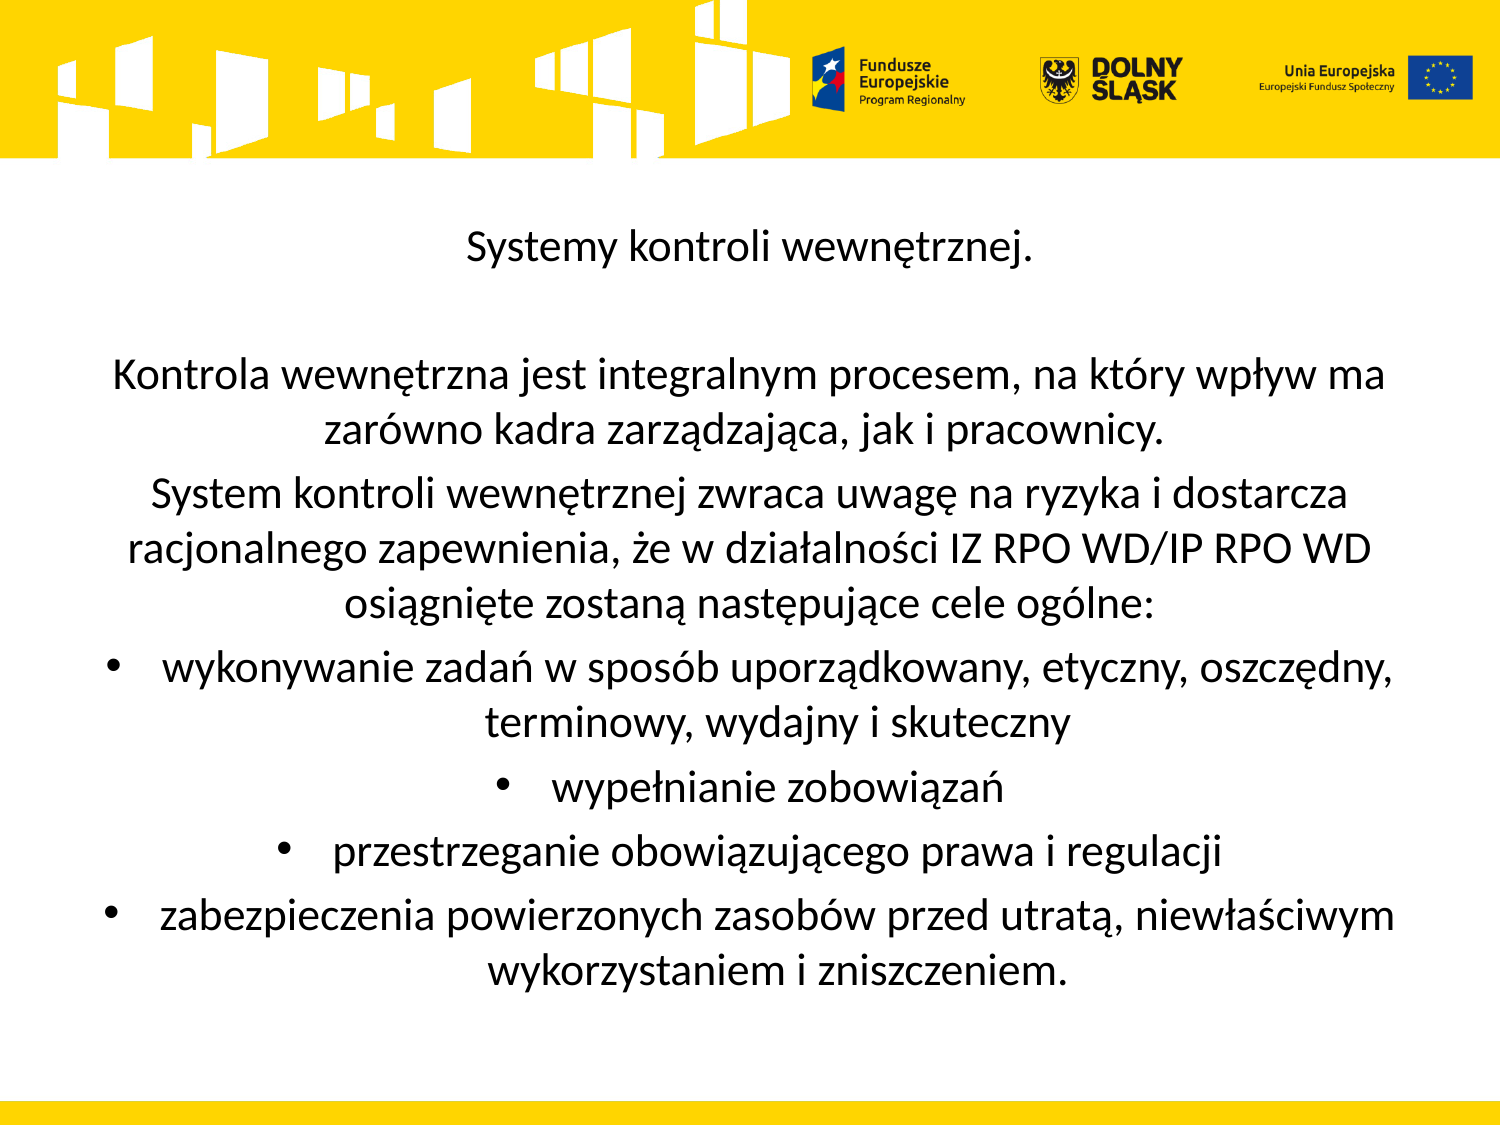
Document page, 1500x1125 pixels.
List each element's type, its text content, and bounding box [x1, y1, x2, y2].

list Systemy kontroli wewnętrznej. Kontrola wewnętrzna jest integralnym procesem, na który wpływ ma zarówno kadra zarządzająca, jak i pracownicy. System kontroli wewnętrznej zwraca uwagę na ryzyka i dostarcza racjonalnego zapewnienia, że w działalności IZ RPO WD/IP RPO WD osiągnięte zostaną następujące cele ogólne: wykonywanie zadań w sposób uporządkowany, etyczny, oszczędny, terminowy, wydajny i skuteczny wypełnianie zobowiązań przestrzeganie obowiązującego prawa i regulacji zabezpieczenia powierzonych zasobów przed utratą, niewłaściwym wykorzystaniem i zniszczeniem. [75, 208, 1425, 1005]
picture [0, 0, 1500, 1125]
